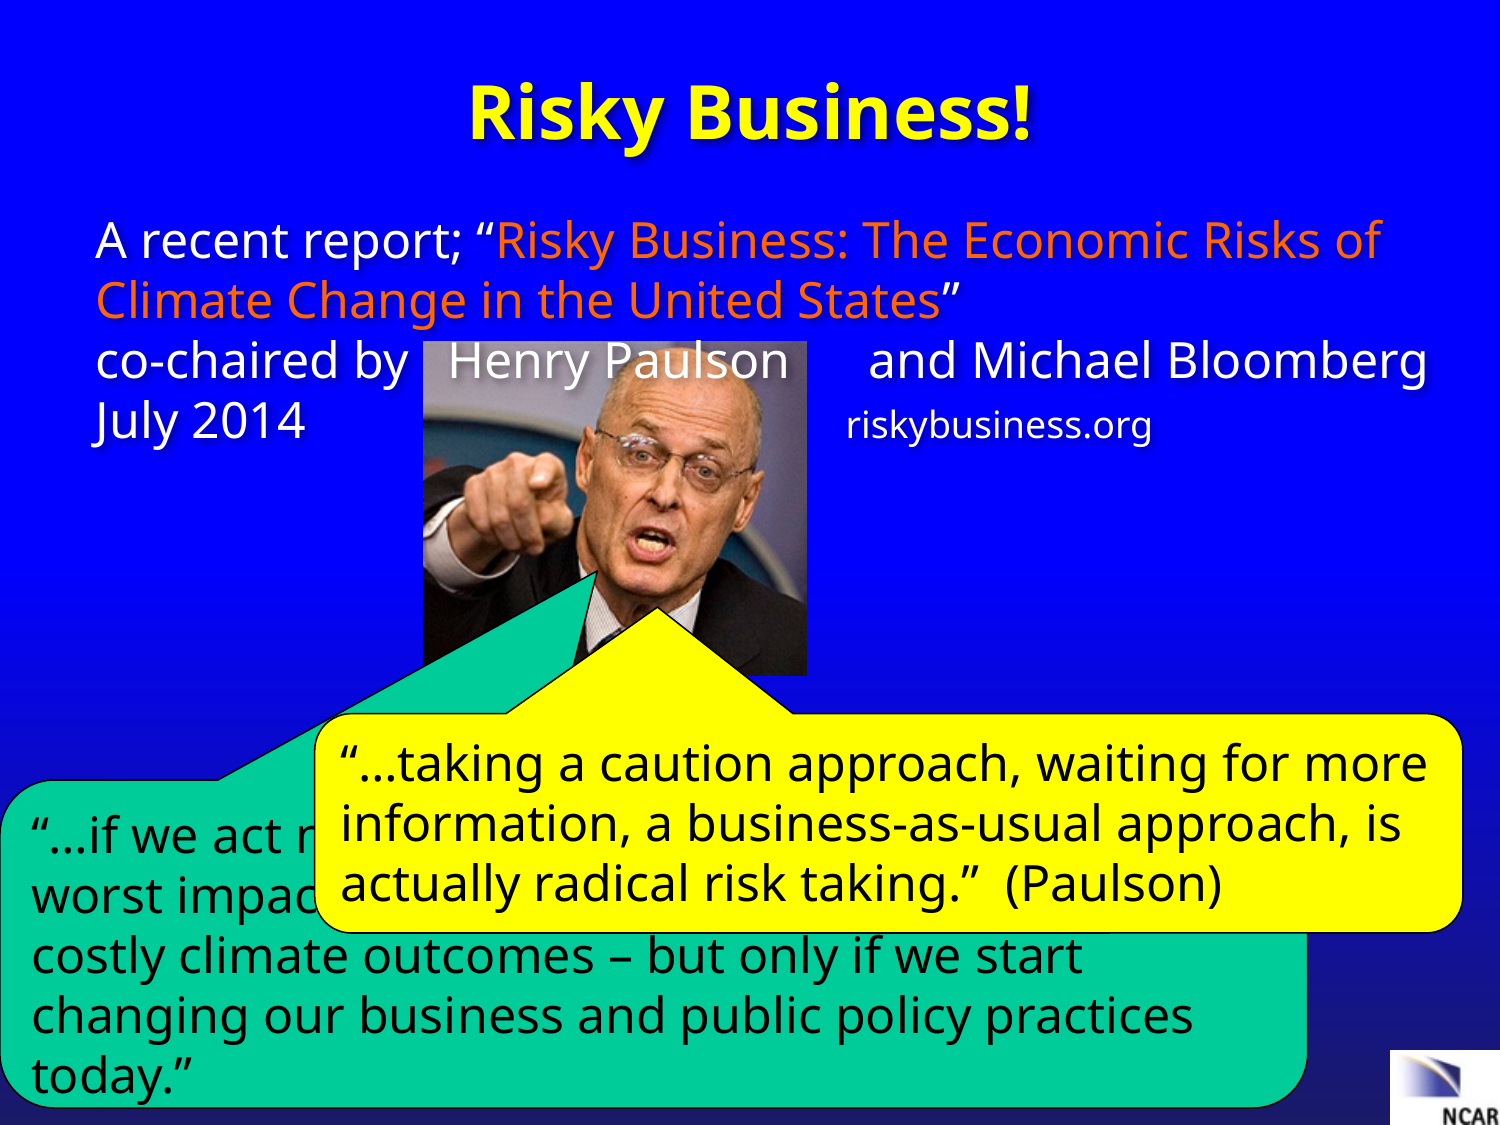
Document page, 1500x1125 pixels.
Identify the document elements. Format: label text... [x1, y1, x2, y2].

text_box A recent report; “Risky Business: The Economic Risks of Climate Change in the United States” co-chaired by Henry Paulson and Michael Bloomberg July 2014 riskybusiness.org [80, 201, 1454, 517]
text_box “…if we act now the U.S. can still avoid most of the worst impacts and significantly reduce the odds of costly climate outcomes – but only if we start changing our business and public policy practices today.” [0, 670, 1308, 1109]
text_box “…taking a caution approach, waiting for more information, a business-as-usual approach, is actually radical risk taking.” (Paulson) [314, 684, 1463, 934]
picture [423, 340, 807, 676]
title Risky Business! [112, 15, 1388, 199]
picture [1390, 1050, 1500, 1125]
